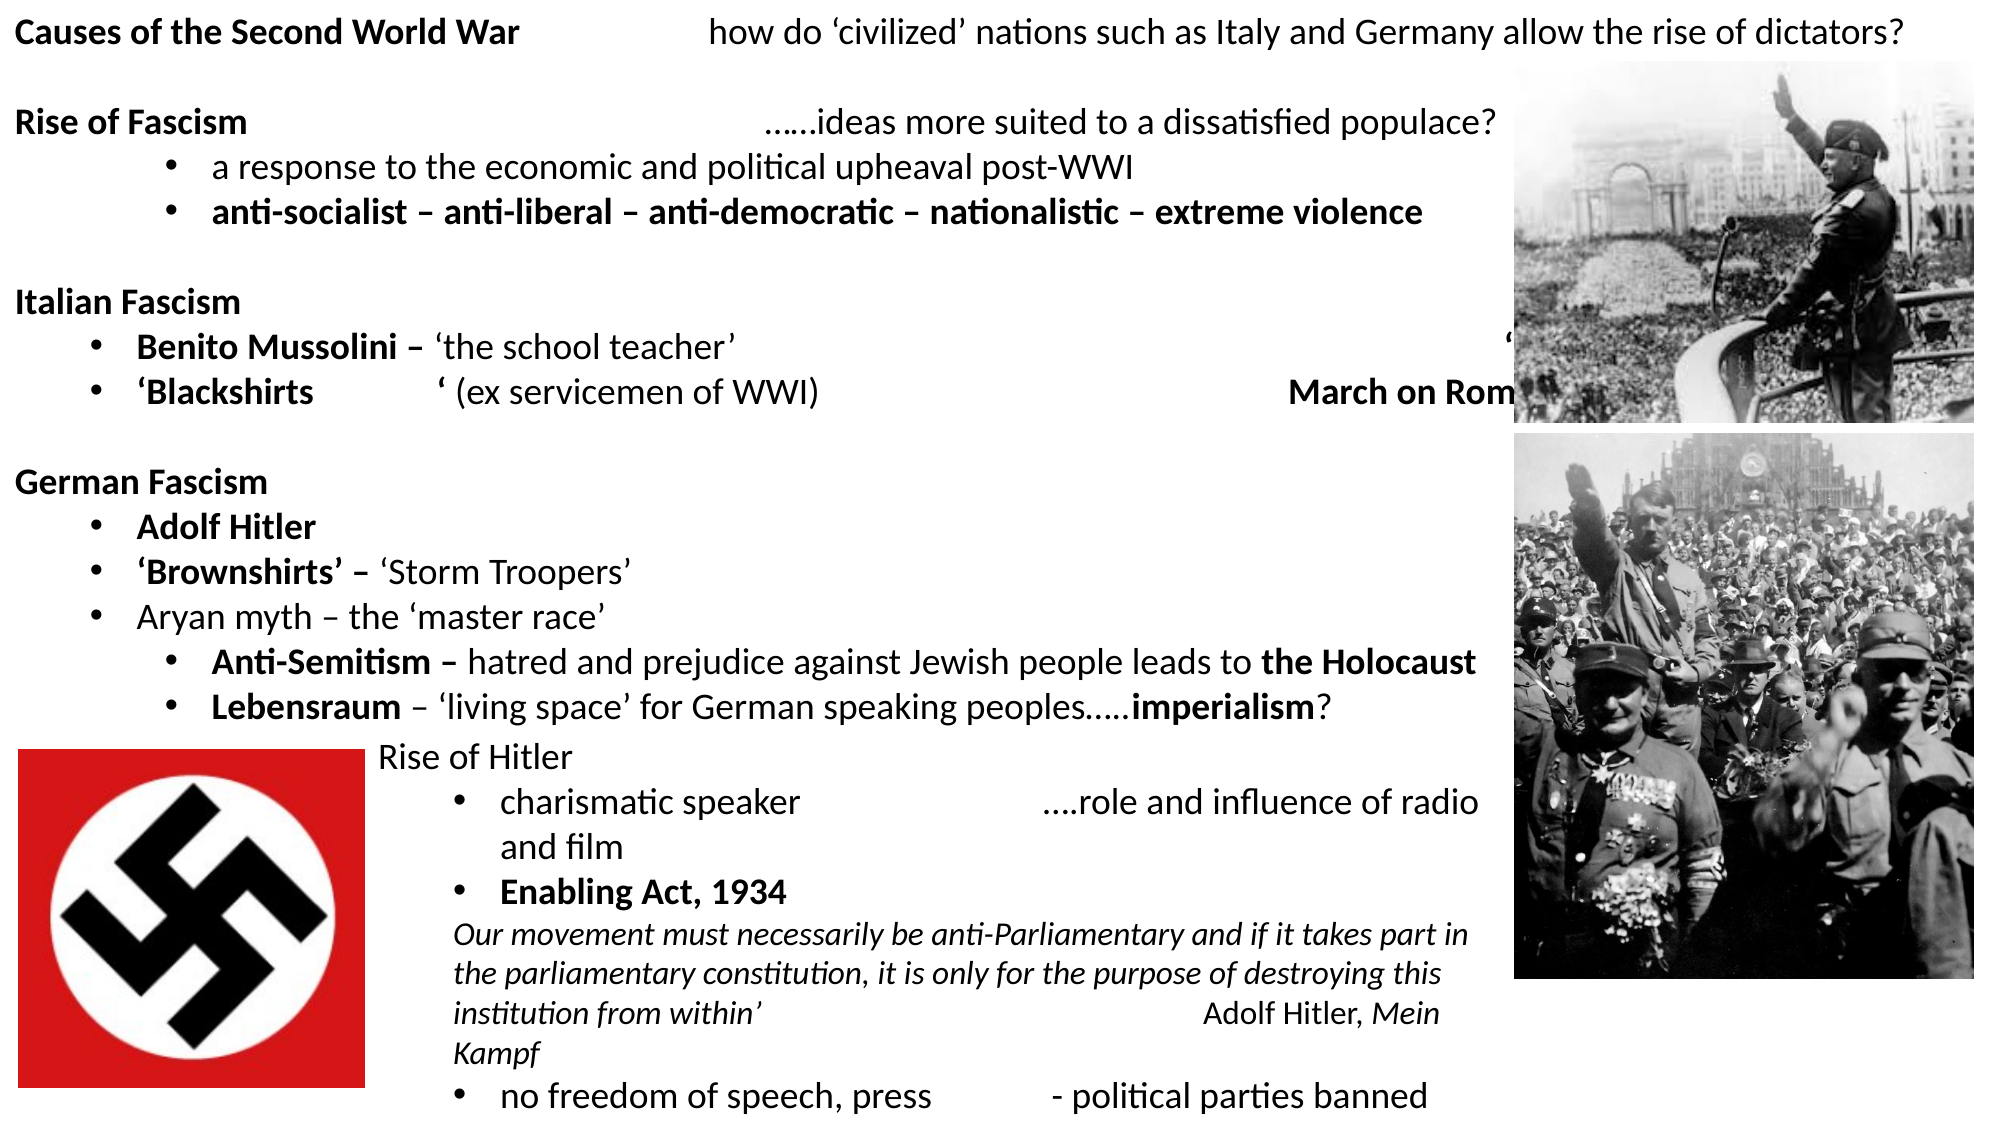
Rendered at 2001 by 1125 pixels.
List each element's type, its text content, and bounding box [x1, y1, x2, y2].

picture [1514, 433, 1974, 979]
picture [18, 749, 365, 1088]
text_box Causes of the Second World War how do ‘civilized’ nations such as Italy and Germany allow the rise of dictators? Rise of Fascism ……ideas more suited to a dissatisfied populace? a response to the economic and political upheaval post-WWI anti-socialist – anti-liberal – anti-democratic – nationalistic – extreme violence Italian Fascism Benito Mussolini – ‘the school teacher’ ‘Il Duce’ ‘Blackshirts ‘ (ex servicemen of WWI) March on Rome, 1922 German Fascism Adolf Hitler ‘Brownshirts’ – ‘Storm Troopers’ Aryan myth – the ‘master race’ Anti-Semitism – hatred and prejudice against Jewish people leads to the Holocaust Lebensraum – ‘living space’ for German speaking peoples…..imperialism? [0, 0, 2000, 780]
picture [1514, 61, 1974, 423]
text_box Rise of Hitler charismatic speaker ….role and influence of radio and film Enabling Act, 1934 Our movement must necessarily be anti-Parliamentary and if it takes part in the parliamentary constitution, it is only for the purpose of destroying this institution from within’ Adolf Hitler, Mein Kampf no freedom of speech, press - political parties banned Gestapo (secret police) Individuality overruled by State……Education – the Hitler Youth [363, 724, 1515, 1125]
